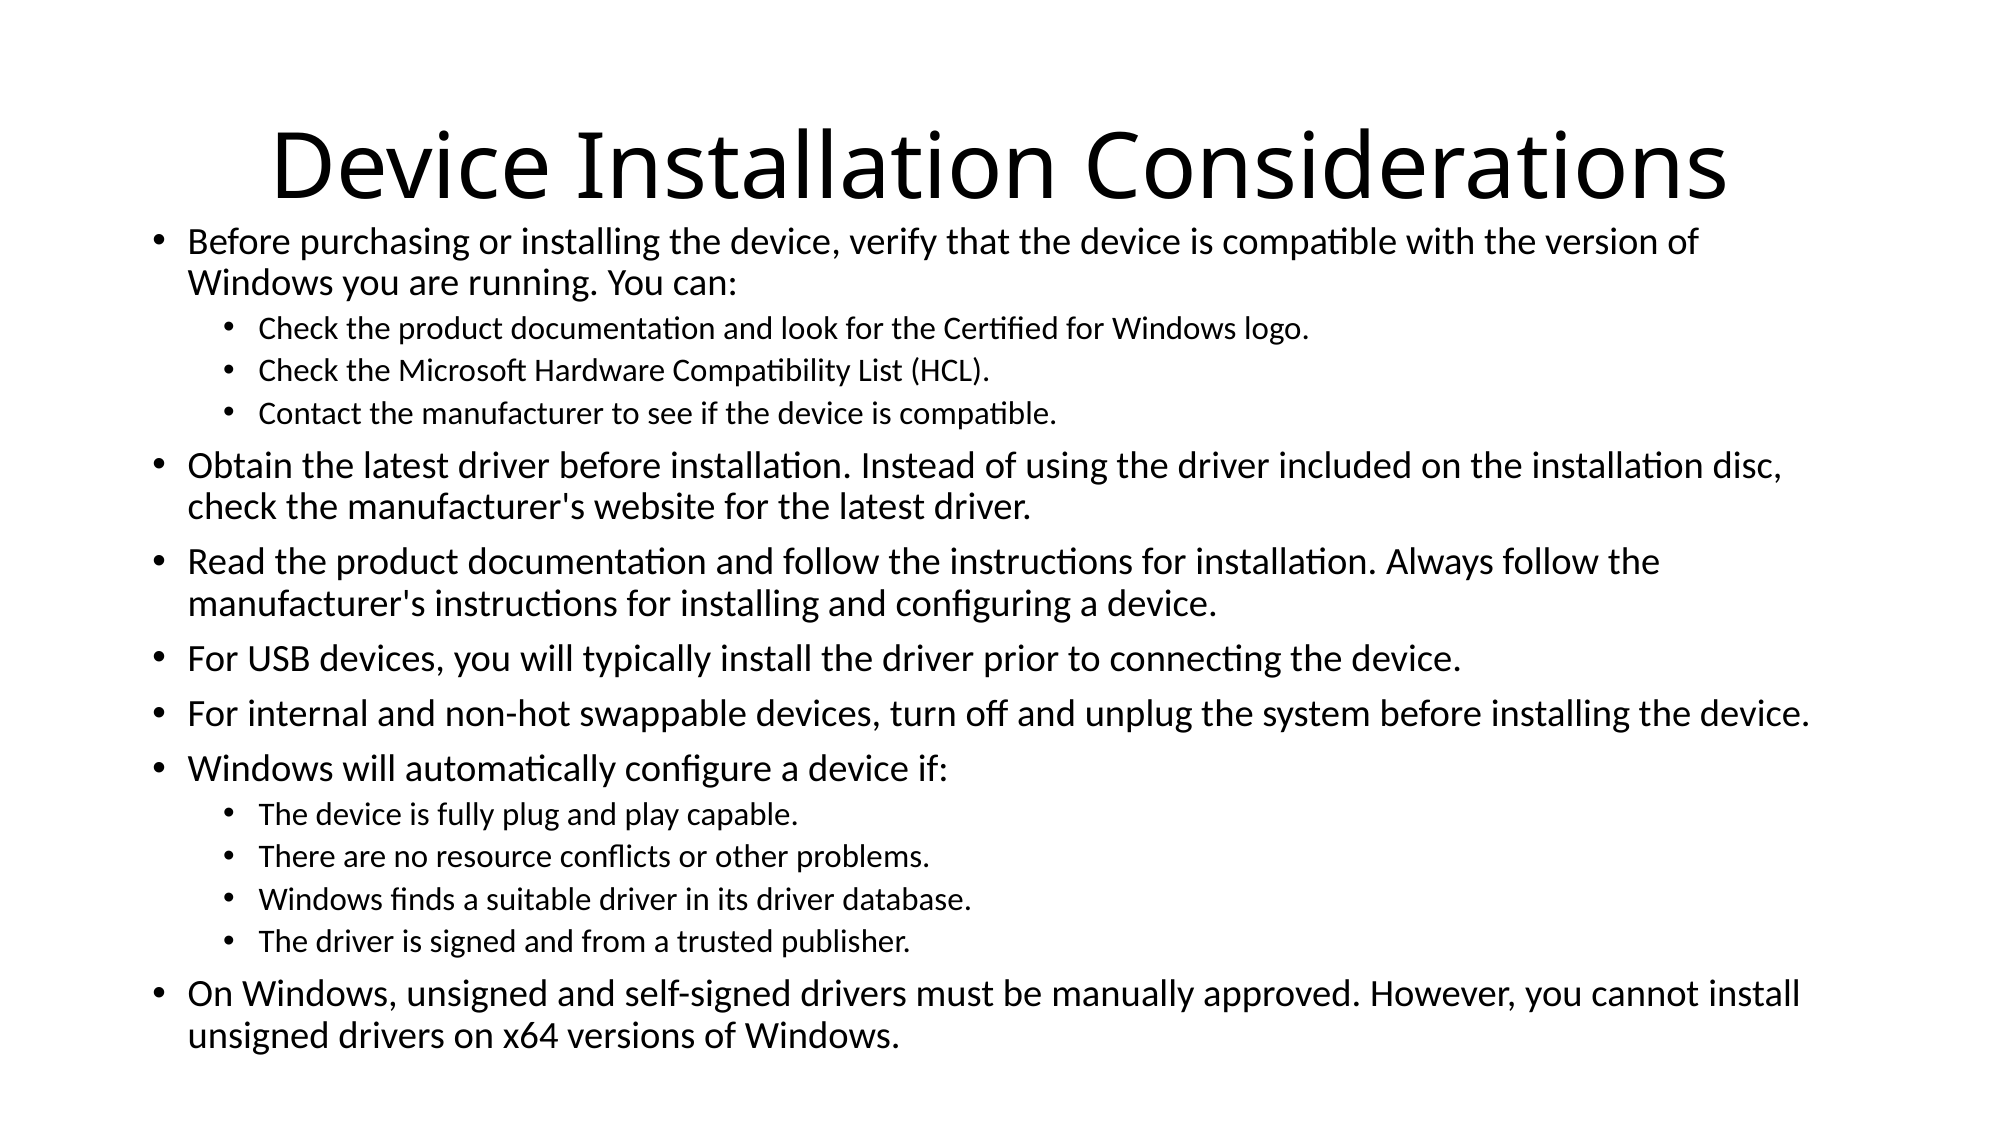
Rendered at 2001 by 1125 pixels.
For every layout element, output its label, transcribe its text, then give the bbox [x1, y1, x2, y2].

title Device Installation Considerations [137, 59, 1863, 213]
list Before purchasing or installing the device, verify that the device is compatible with the version of Windows you are running. You can: Check the product documentation and look for the Certified for Windows logo. Check the Microsoft Hardware Compatibility List (HCL). Contact the manufacturer to see if the device is compatible. Obtain the latest driver before installation. Instead of using the driver included on the installation disc, check the manufacturer's website for the latest driver. Read the product documentation and follow the instructions for installation. Always follow the manufacturer's instructions for installing and configuring a device. For USB devices, you will typically install the driver prior to connecting the device. For internal and non-hot swappable devices, turn off and unplug the system before installing the device. Windows will automatically configure a device if: The device is fully plug and play capable. There are no resource conflicts or other problems. Windows finds a suitable driver in its driver database. The driver is signed and from a trusted publisher. On Windows, unsigned and self-signed drivers must be manually approved. However, you cannot install unsigned drivers on x64 versions of Windows. [137, 213, 1863, 1083]
